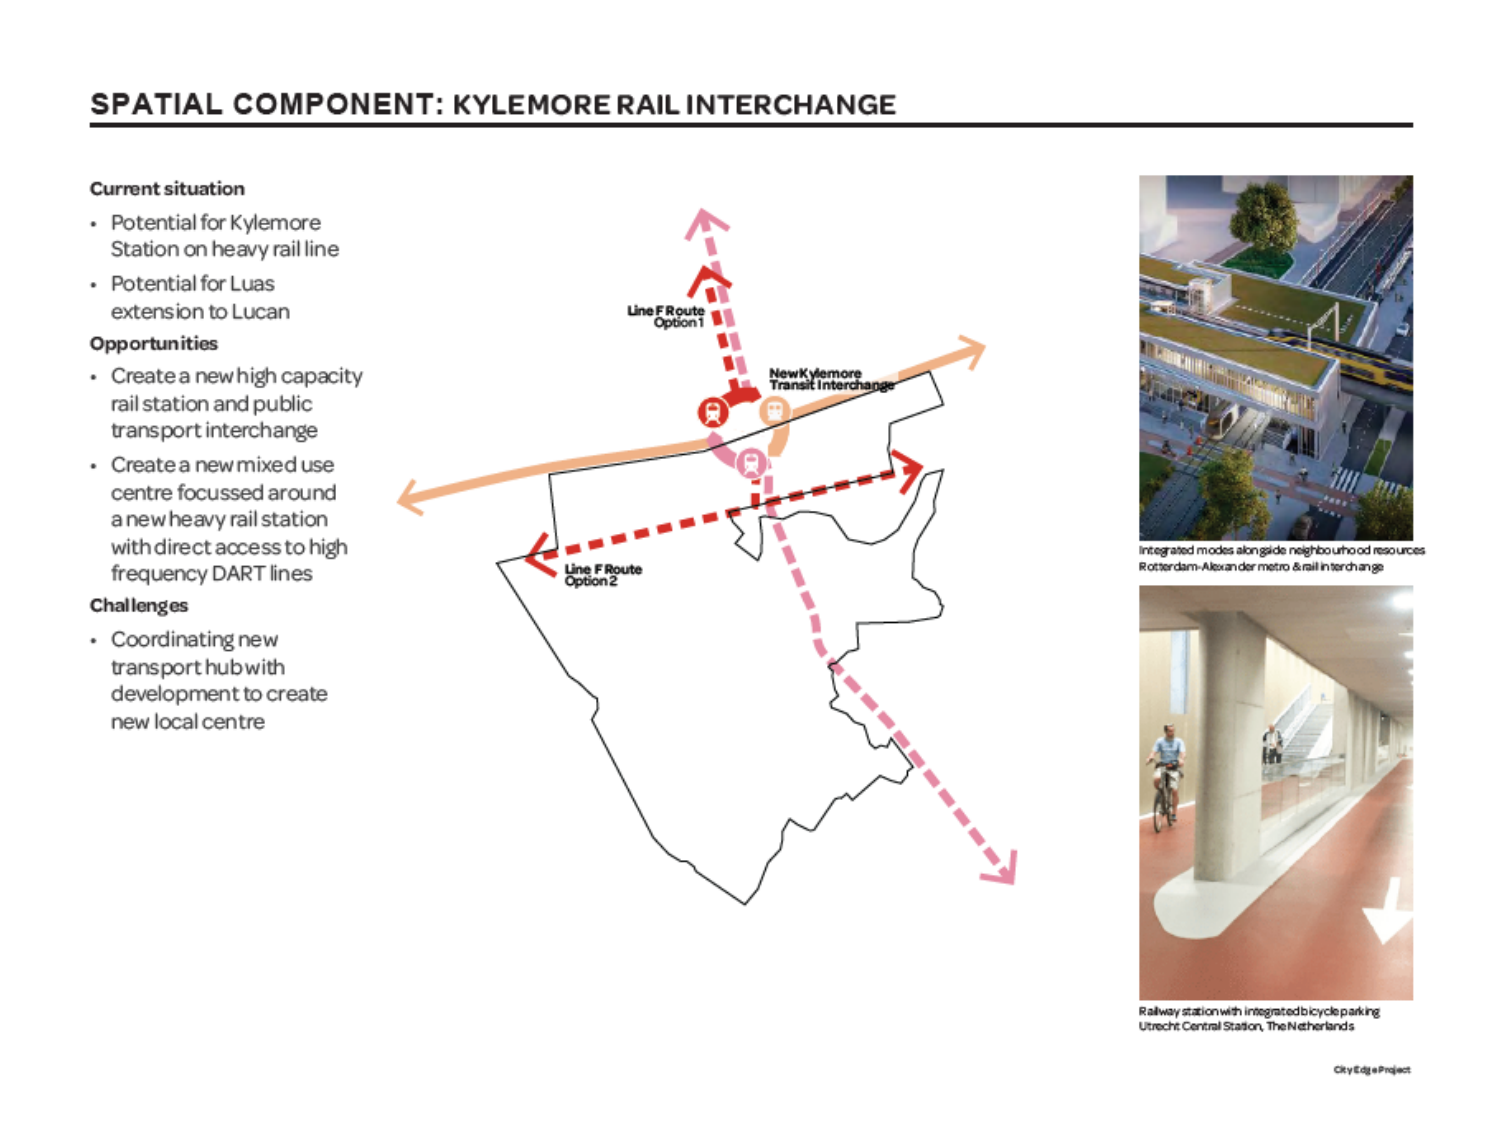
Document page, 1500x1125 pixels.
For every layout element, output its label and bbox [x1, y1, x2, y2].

picture [1, 34, 1500, 1093]
text_box [1, 34, 1499, 1091]
